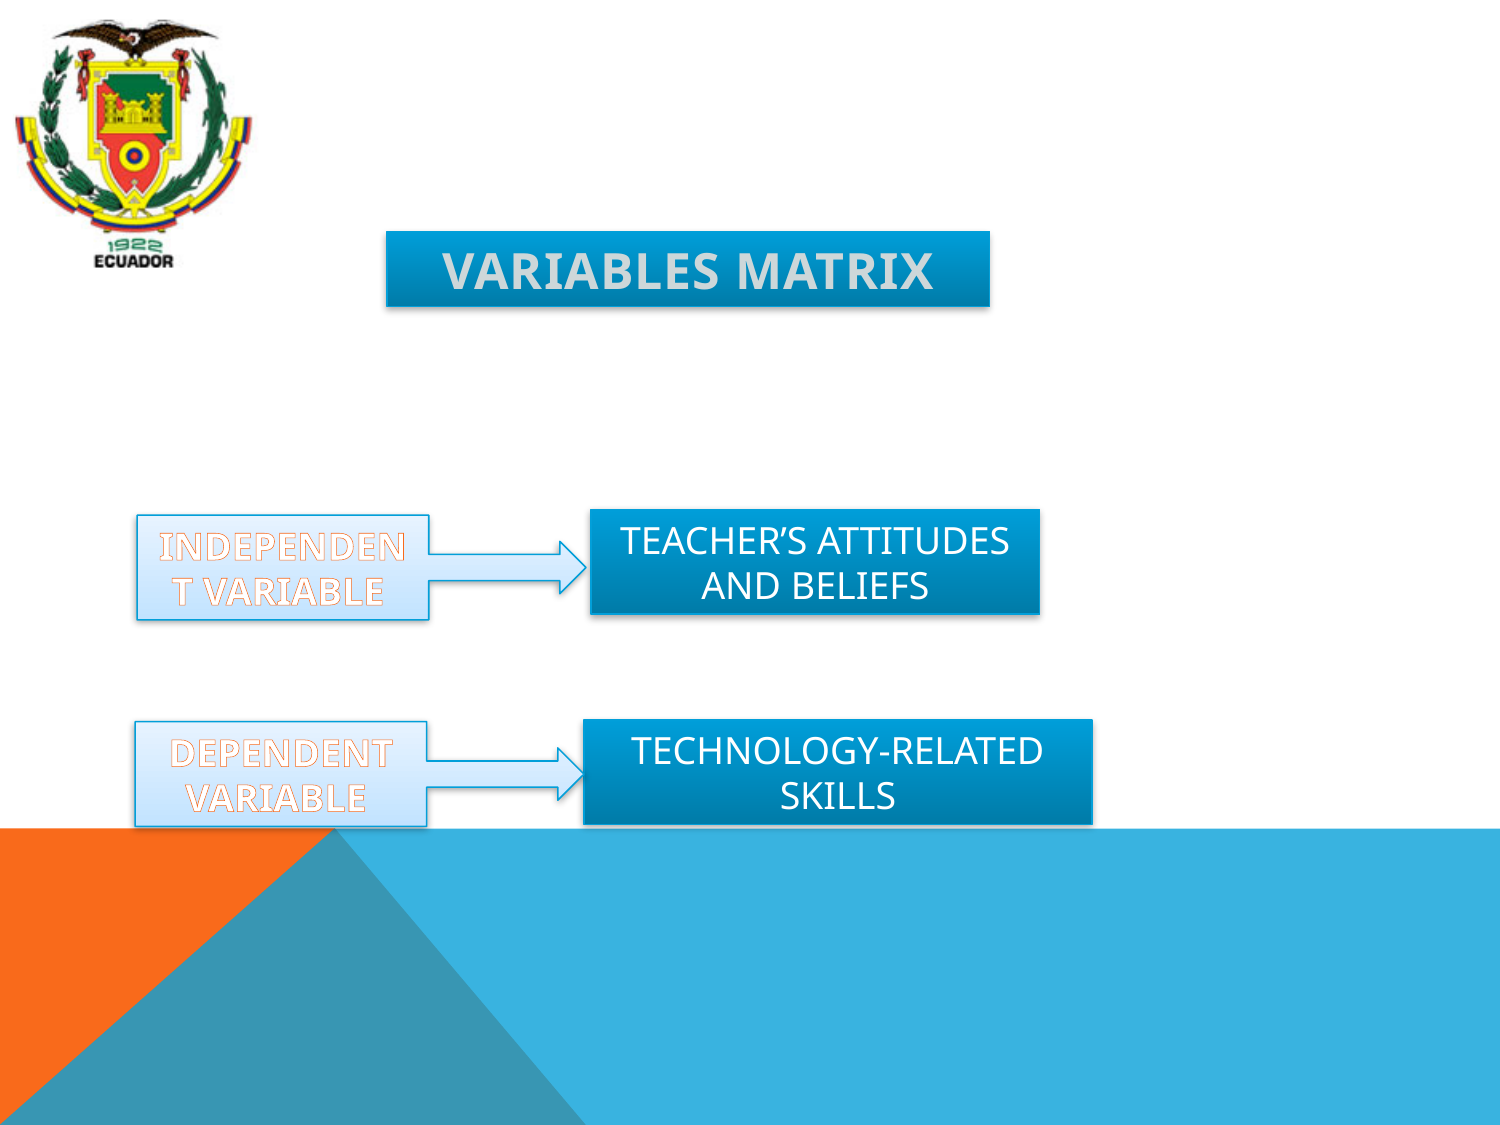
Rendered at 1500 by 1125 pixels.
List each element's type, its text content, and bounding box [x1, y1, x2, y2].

text_box DEPENDENT VARIABLE [134, 720, 585, 828]
text_box VARIABLES MATRIX [386, 231, 990, 307]
text_box INDEPENDENT VARIABLE [136, 514, 587, 621]
picture [12, 18, 259, 286]
text_box TEACHER’S ATTITUDES AND BELIEFS [590, 509, 1040, 615]
text_box TECHNOLOGY-RELATED SKILLS [583, 719, 1093, 825]
